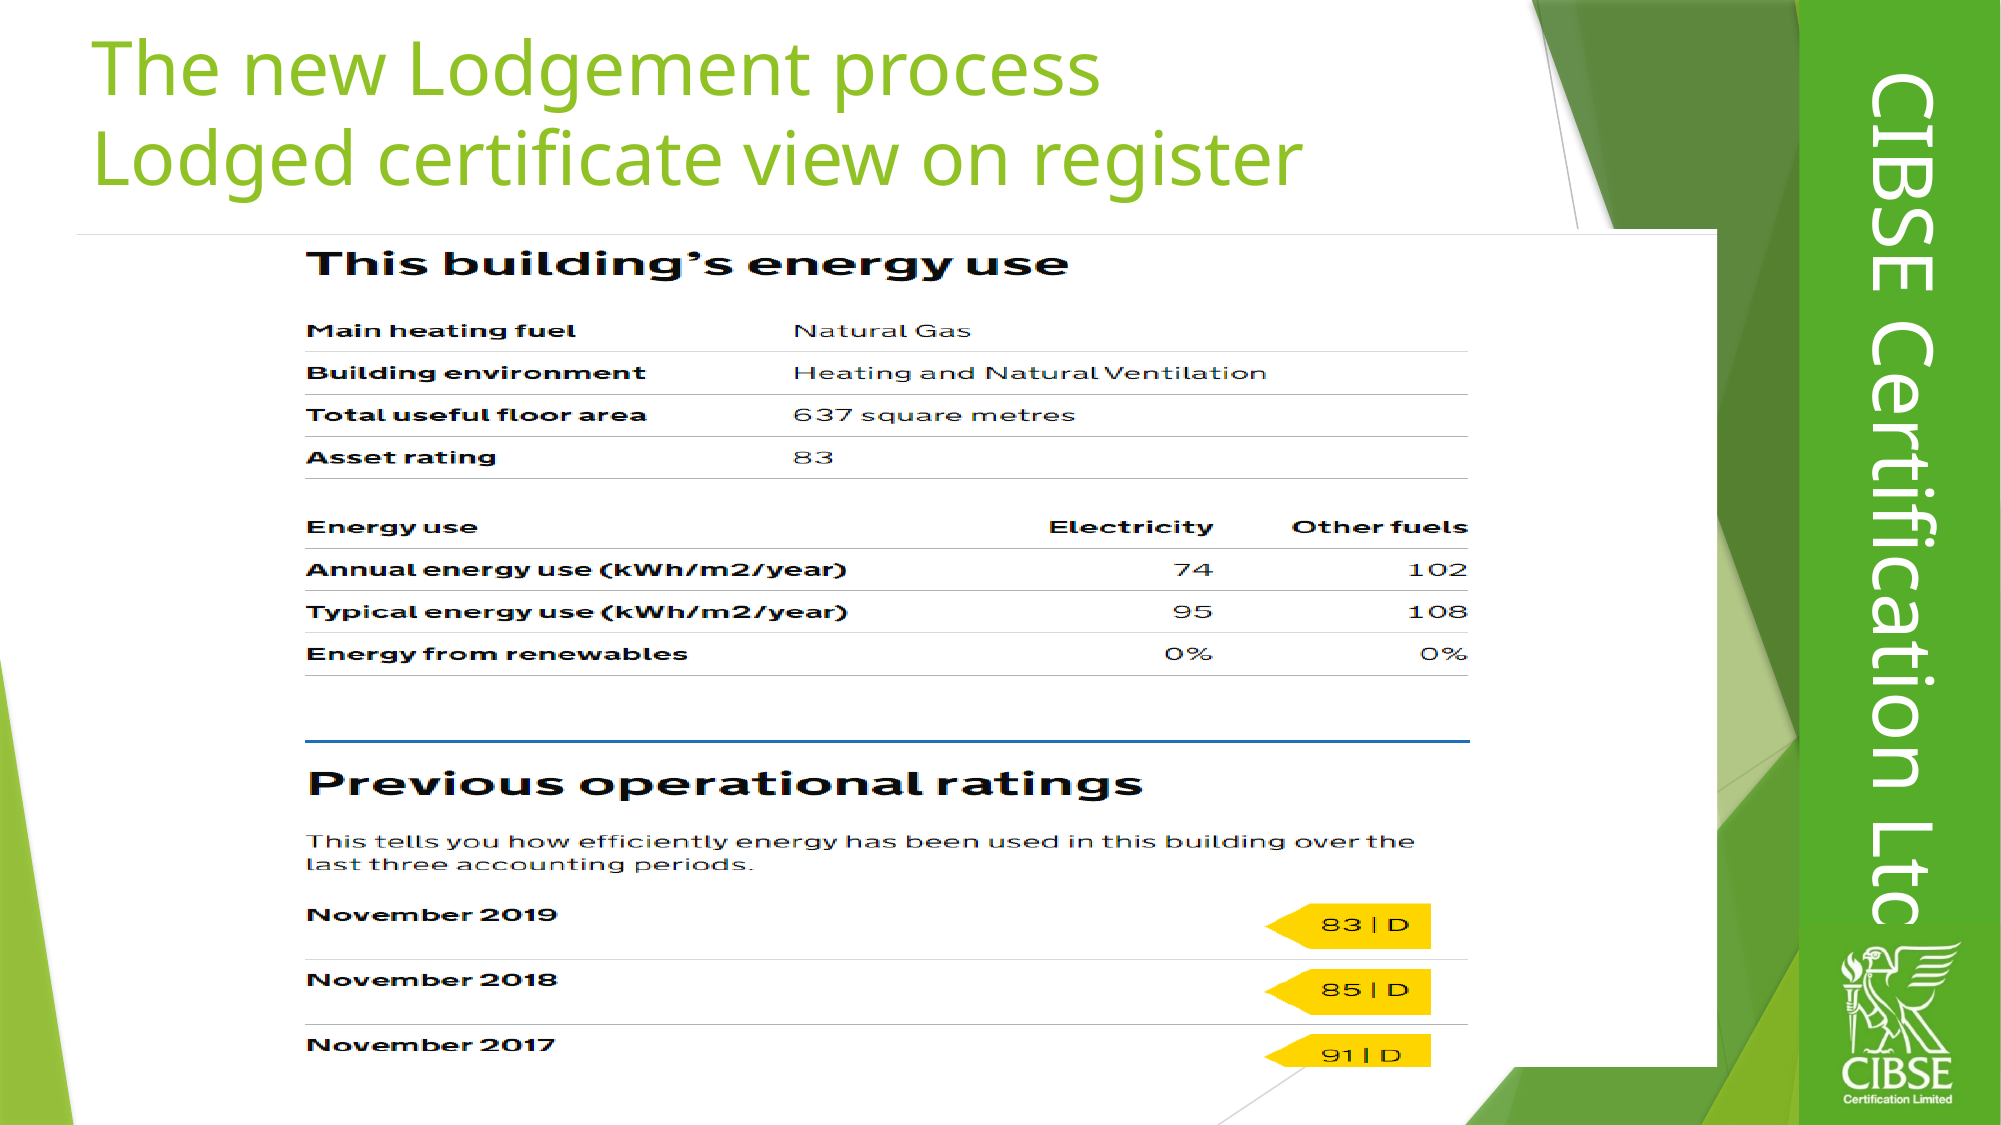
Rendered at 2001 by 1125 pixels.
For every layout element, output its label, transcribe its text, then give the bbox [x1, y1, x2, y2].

picture [1799, 924, 2001, 1125]
title The new Lodgement process Lodged certificate view on register [76, 13, 1487, 229]
picture [76, 229, 1718, 1068]
